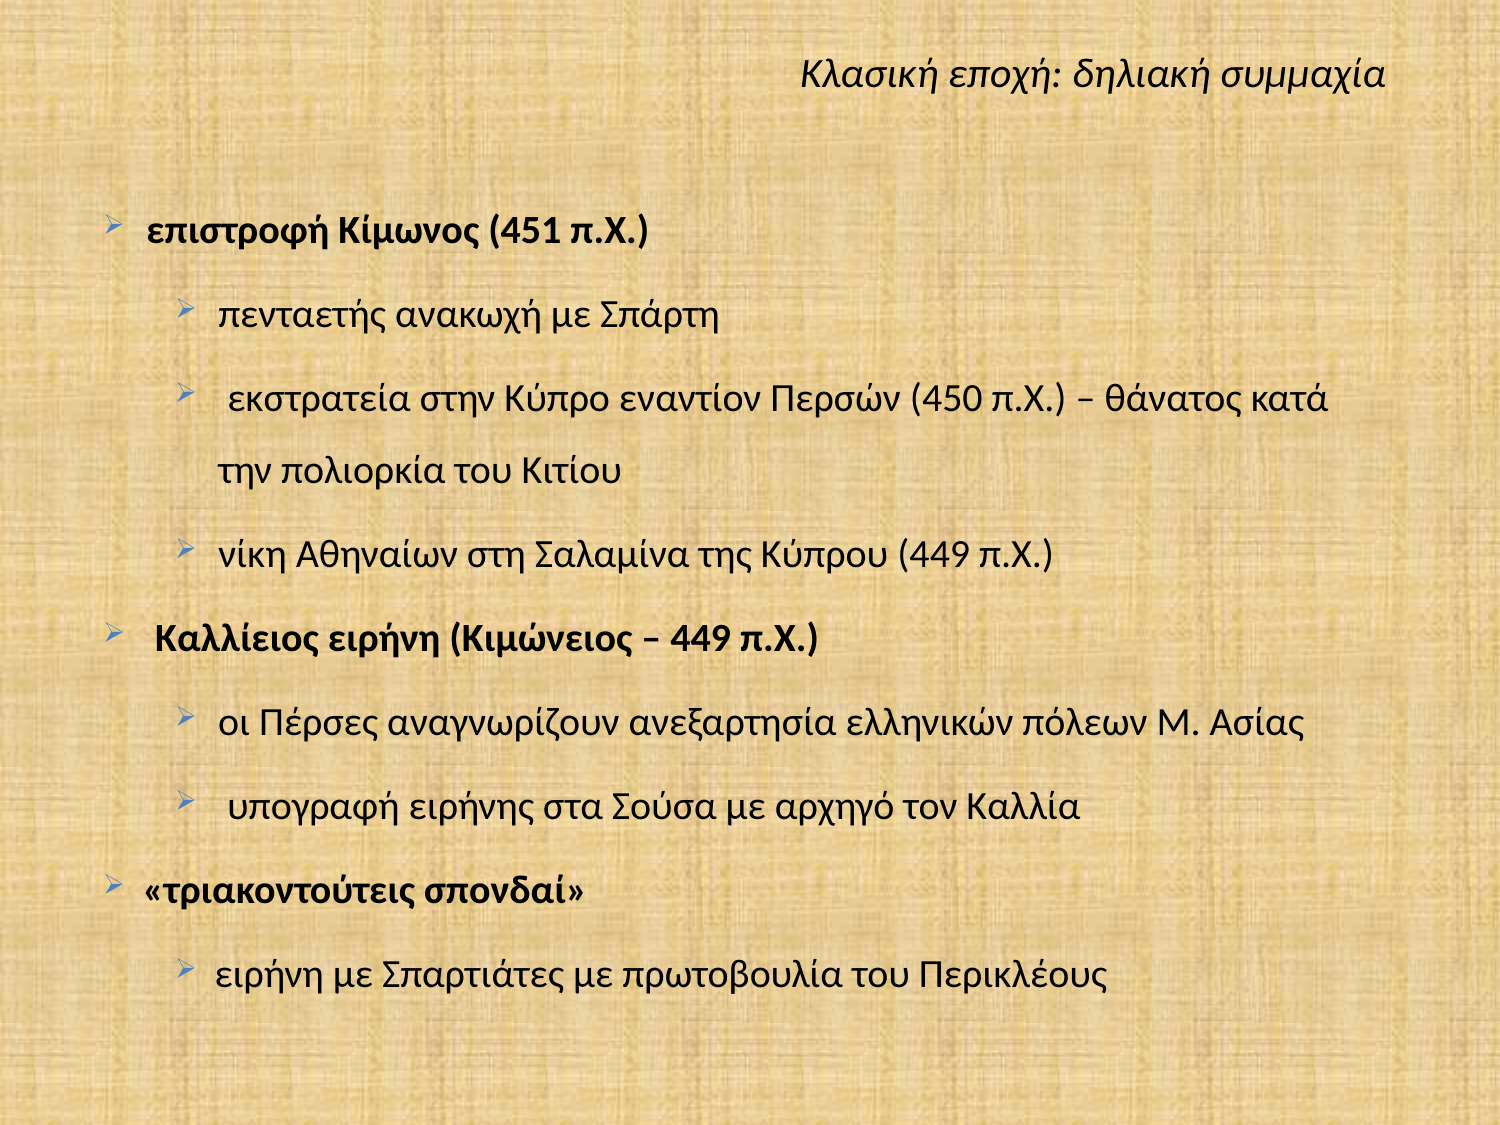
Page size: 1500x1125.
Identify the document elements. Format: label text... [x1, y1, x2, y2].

text_box Κλασική εποχή: δηλιακή συμμαχία [785, 23, 1430, 118]
picture [0, 0, 1500, 1125]
text_box επιστροφή Κίμωνος (451 π.Χ.) πενταετής ανακωχή με Σπάρτη εκστρατεία στην Κύπρο εναντίον Περσών (450 π.Χ.) – θάνατος κατά την πολιορκία του Κιτίου νίκη Αθηναίων στη Σαλαμίνα της Κύπρου (449 π.Χ.) Καλλίειος ειρήνη (Κιμώνειος – 449 π.Χ.) οι Πέρσες αναγνωρίζουν ανεξαρτησία ελληνικών πόλεων Μ. Ασίας υπογραφή ειρήνης στα Σούσα με αρχηγό τον Καλλία «τριακοντούτεις σπονδαί» ειρήνη με Σπαρτιάτες με πρωτοβουλία του Περικλέους [88, 172, 1376, 1012]
